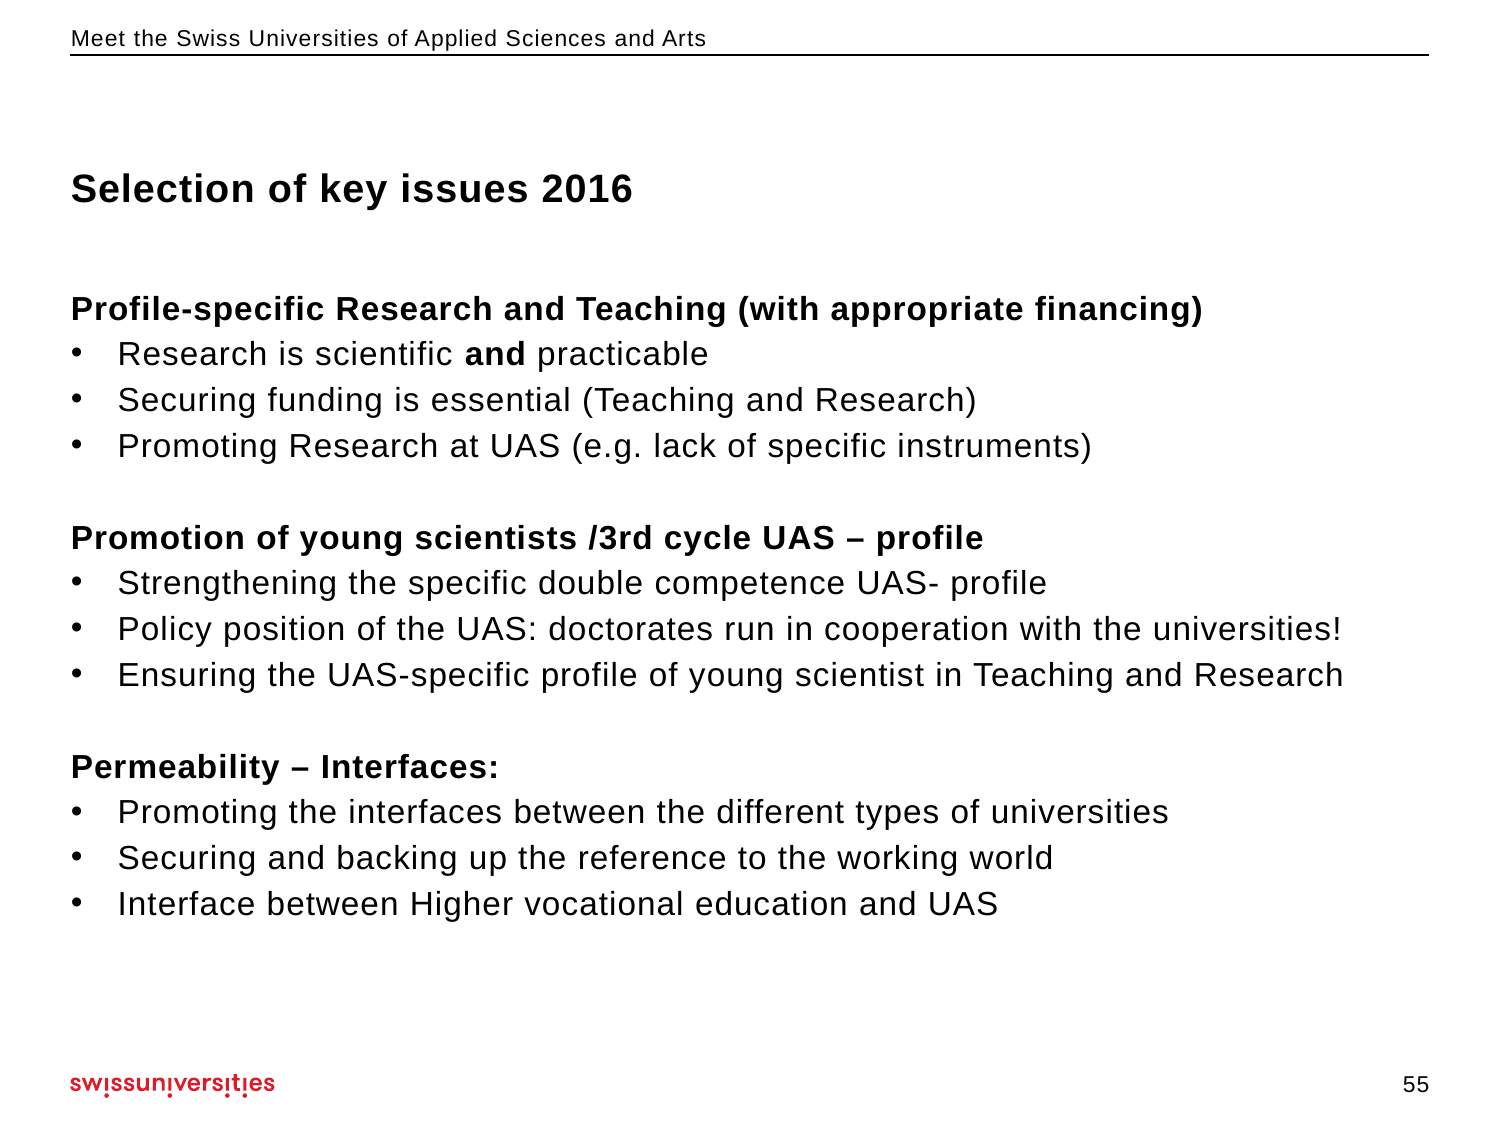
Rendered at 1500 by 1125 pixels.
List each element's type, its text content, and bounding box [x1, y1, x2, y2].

title Selection of key issues 2016 [70, 162, 1430, 226]
slide_number 55 [1340, 1069, 1430, 1099]
list Profile-specific Research and Teaching (with appropriate financing) Research is scientific and practicable Securing funding is essential (Teaching and Research) Promoting Research at UAS (e.g. lack of specific instruments) Promotion of young scientists /3rd cycle UAS – profile Strengthening the specific double competence UAS- profile Policy position of the UAS: doctorates run in cooperation with the universities! Ensuring the UAS-specific profile of young scientist in Teaching and Research Permeability – Interfaces: Promoting the interfaces between the different types of universities Securing and backing up the reference to the working world Interface between Higher vocational education and UAS [70, 280, 1430, 997]
